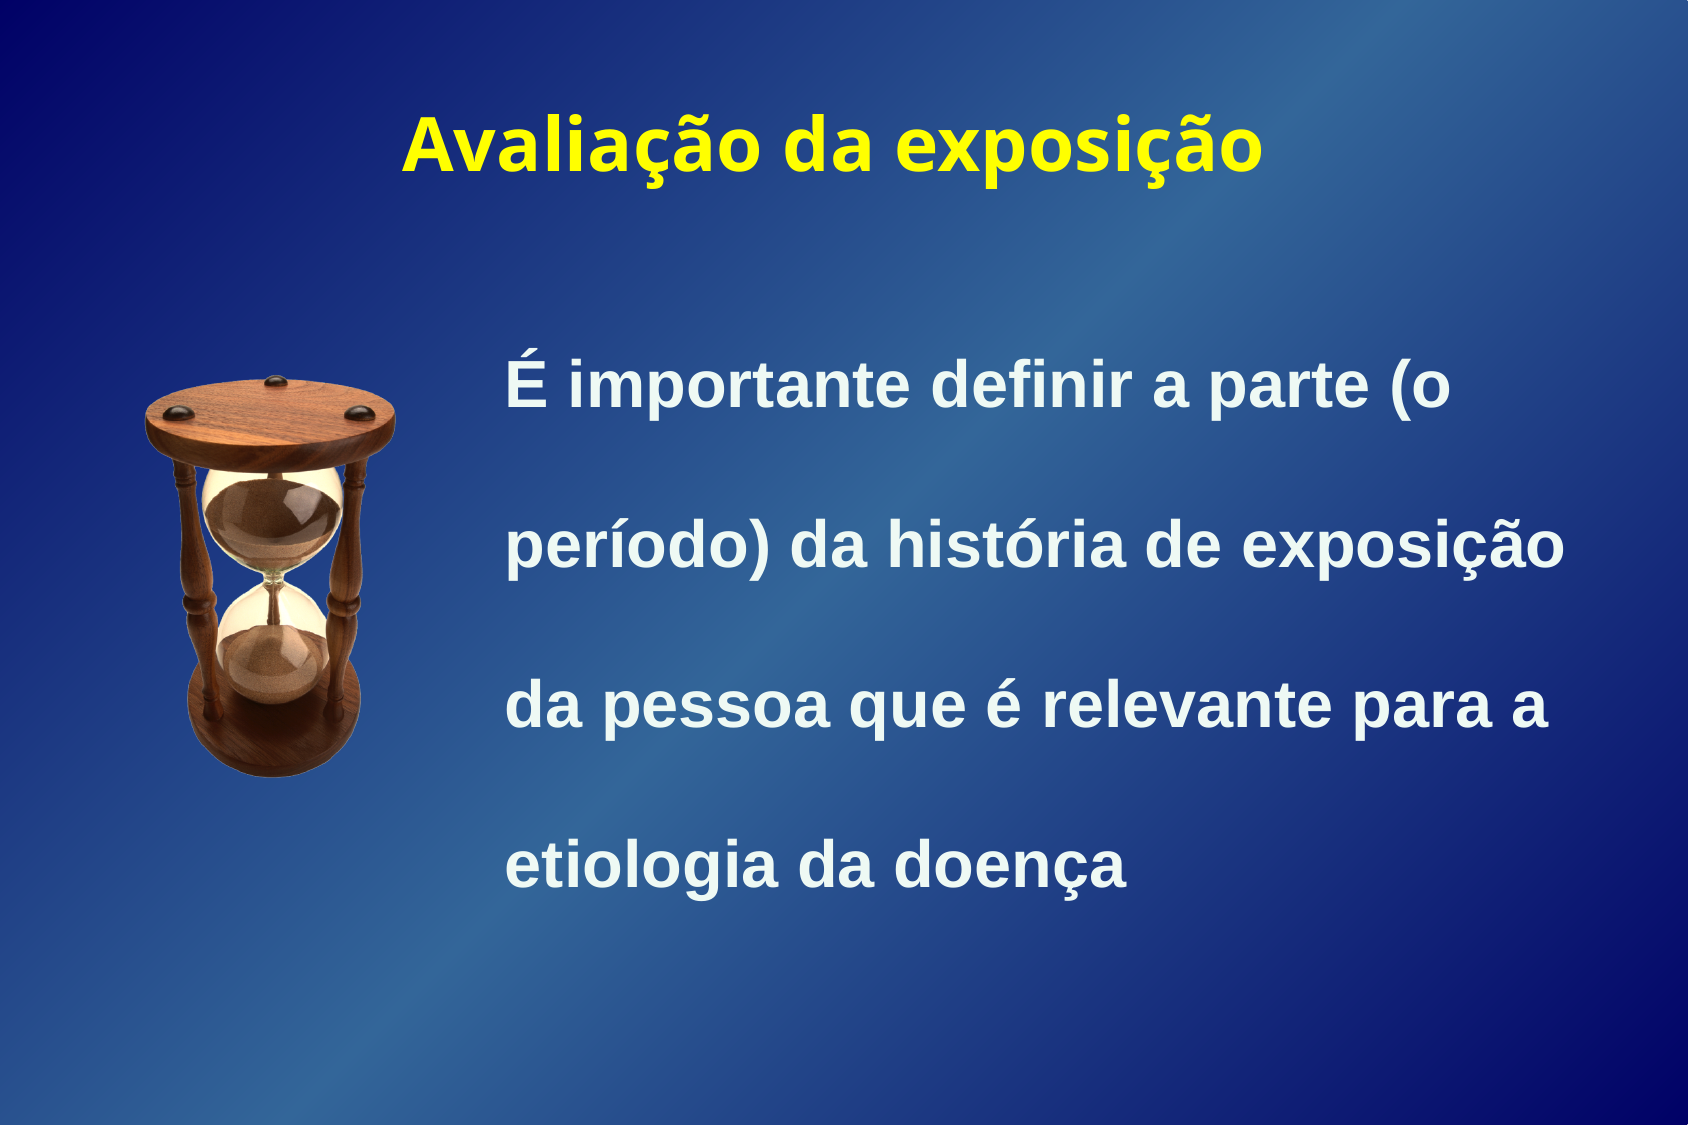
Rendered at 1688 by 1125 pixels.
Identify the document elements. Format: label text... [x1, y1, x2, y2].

title Avaliação da exposição [126, 47, 1562, 236]
list É importante definir a parte (o período) da história de exposição da pessoa que é relevante para a etiologia da doença [489, 253, 1615, 950]
picture [136, 367, 403, 786]
